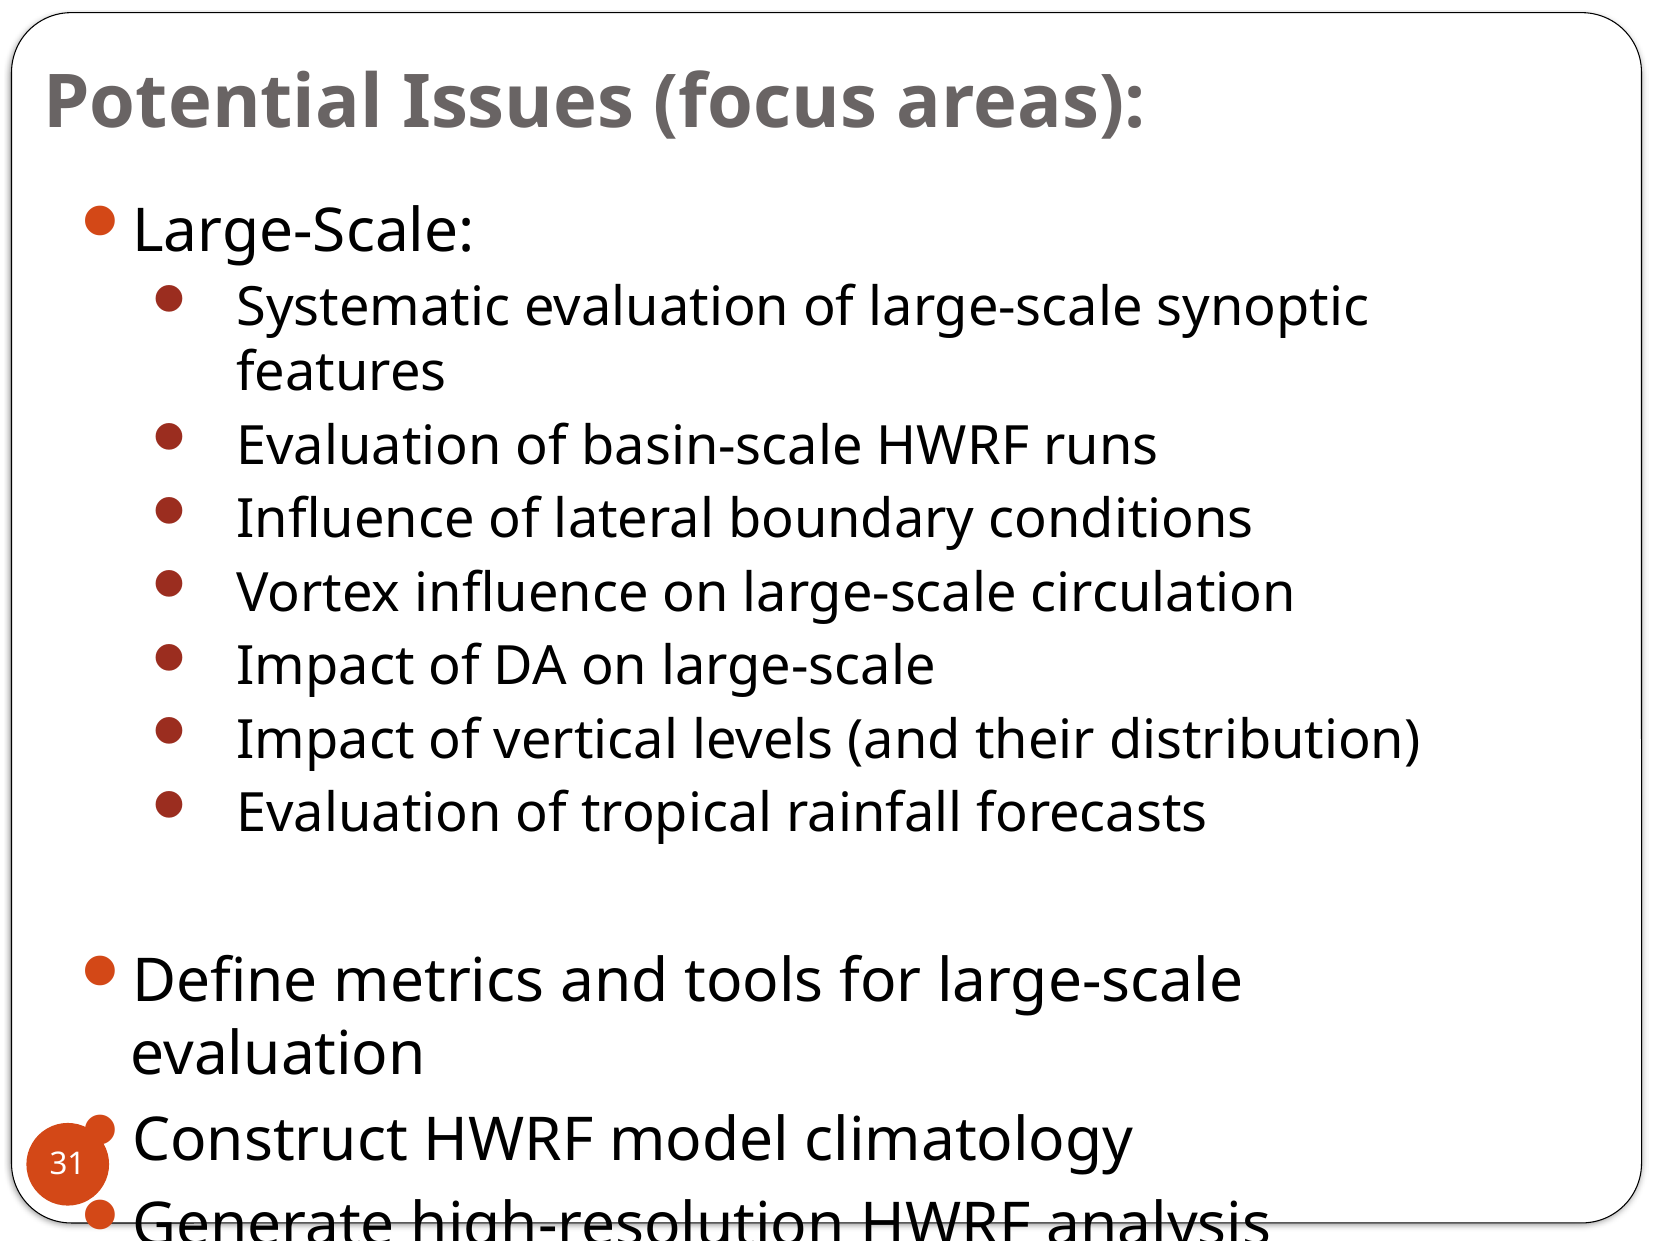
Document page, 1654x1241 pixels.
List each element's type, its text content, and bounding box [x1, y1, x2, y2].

list Large-Scale: Systematic evaluation of large-scale synoptic features Evaluation of basin-scale HWRF runs Influence of lateral boundary conditions Vortex influence on large-scale circulation Impact of DA on large-scale Impact of vertical levels (and their distribution) Evaluation of tropical rainfall forecasts Define metrics and tools for large-scale evaluation Construct HWRF model climatology Generate high-resolution HWRF analysis [64, 182, 1553, 1169]
slide_number 31 [26, 1122, 110, 1206]
title Potential Issues (focus areas): [26, 45, 1516, 160]
